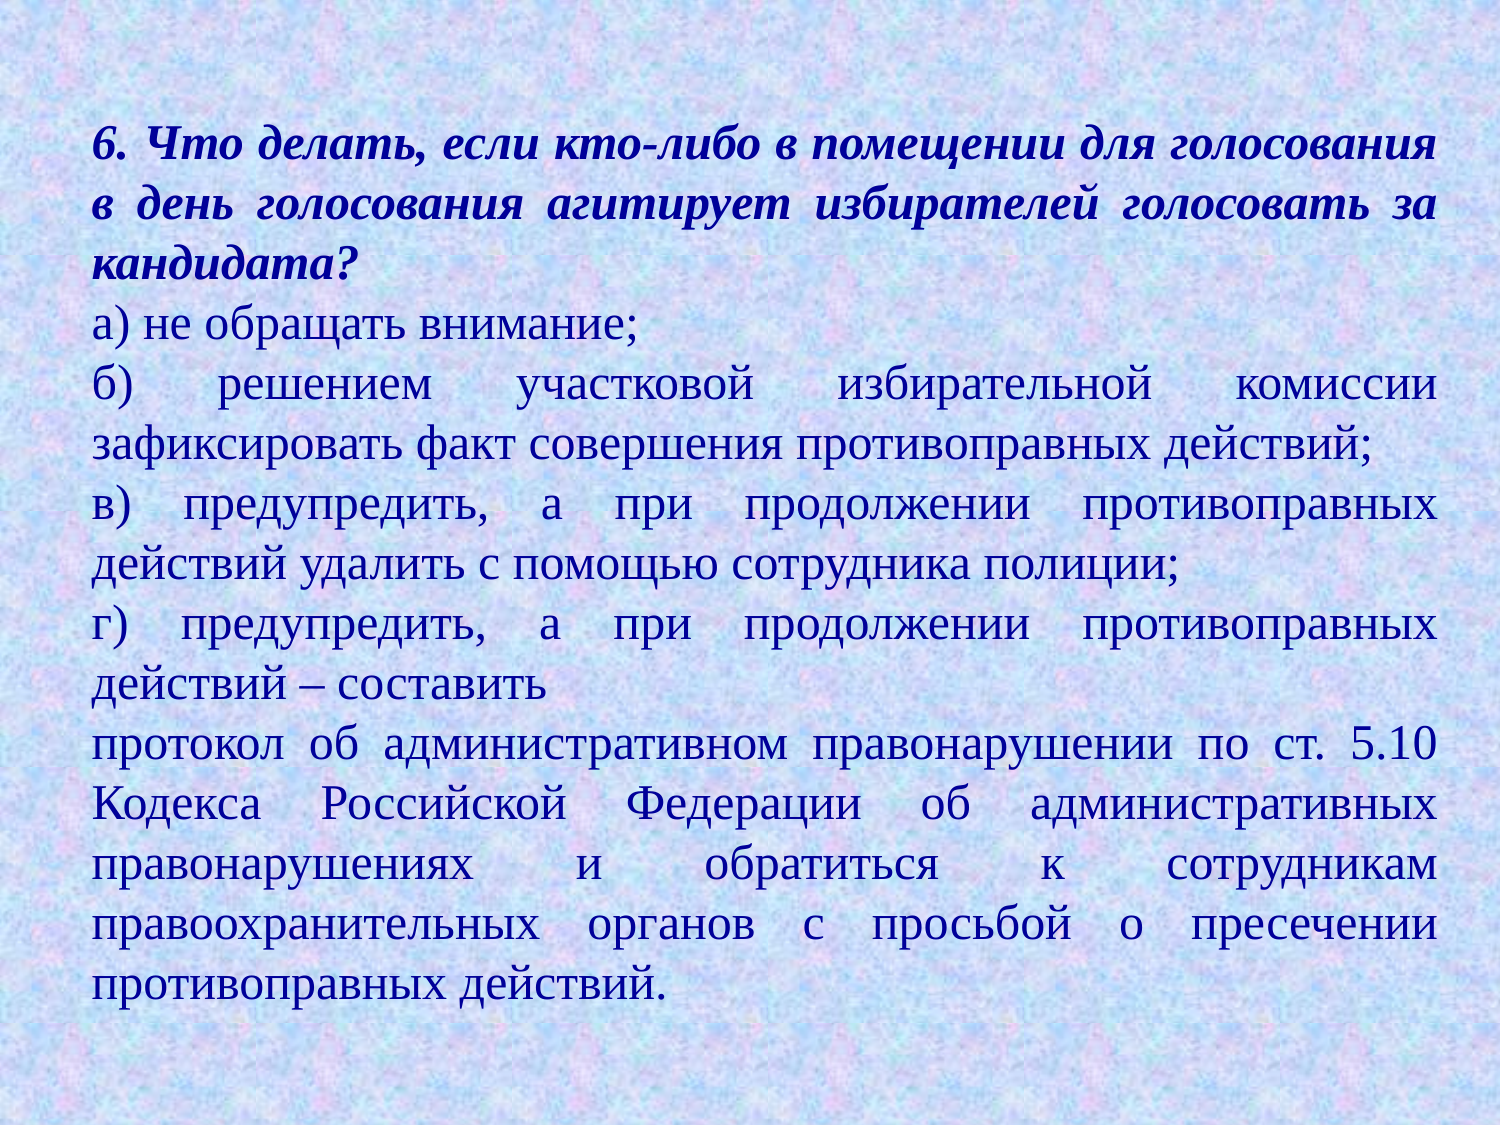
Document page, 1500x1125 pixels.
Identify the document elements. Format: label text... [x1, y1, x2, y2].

text_box 6. Что делать, если кто-либо в помещении для голосования в день голосования агитирует избирателей голосовать за кандидата? а) не обращать внимание; б) решением участковой избирательной комиссии зафиксировать факт совершения противоправных действий; в) предупредить, а при продолжении противоправных действий удалить с помощью сотрудника полиции; г) предупредить, а при продолжении противоправных действий – составить протокол об административном правонарушении по ст. 5.10 Кодекса Российской Федерации об административных правонарушениях и обратиться к сотрудникам правоохранительных органов с просьбой о пресечении противоправных действий. [76, 101, 1453, 1017]
picture [0, 0, 1500, 1125]
